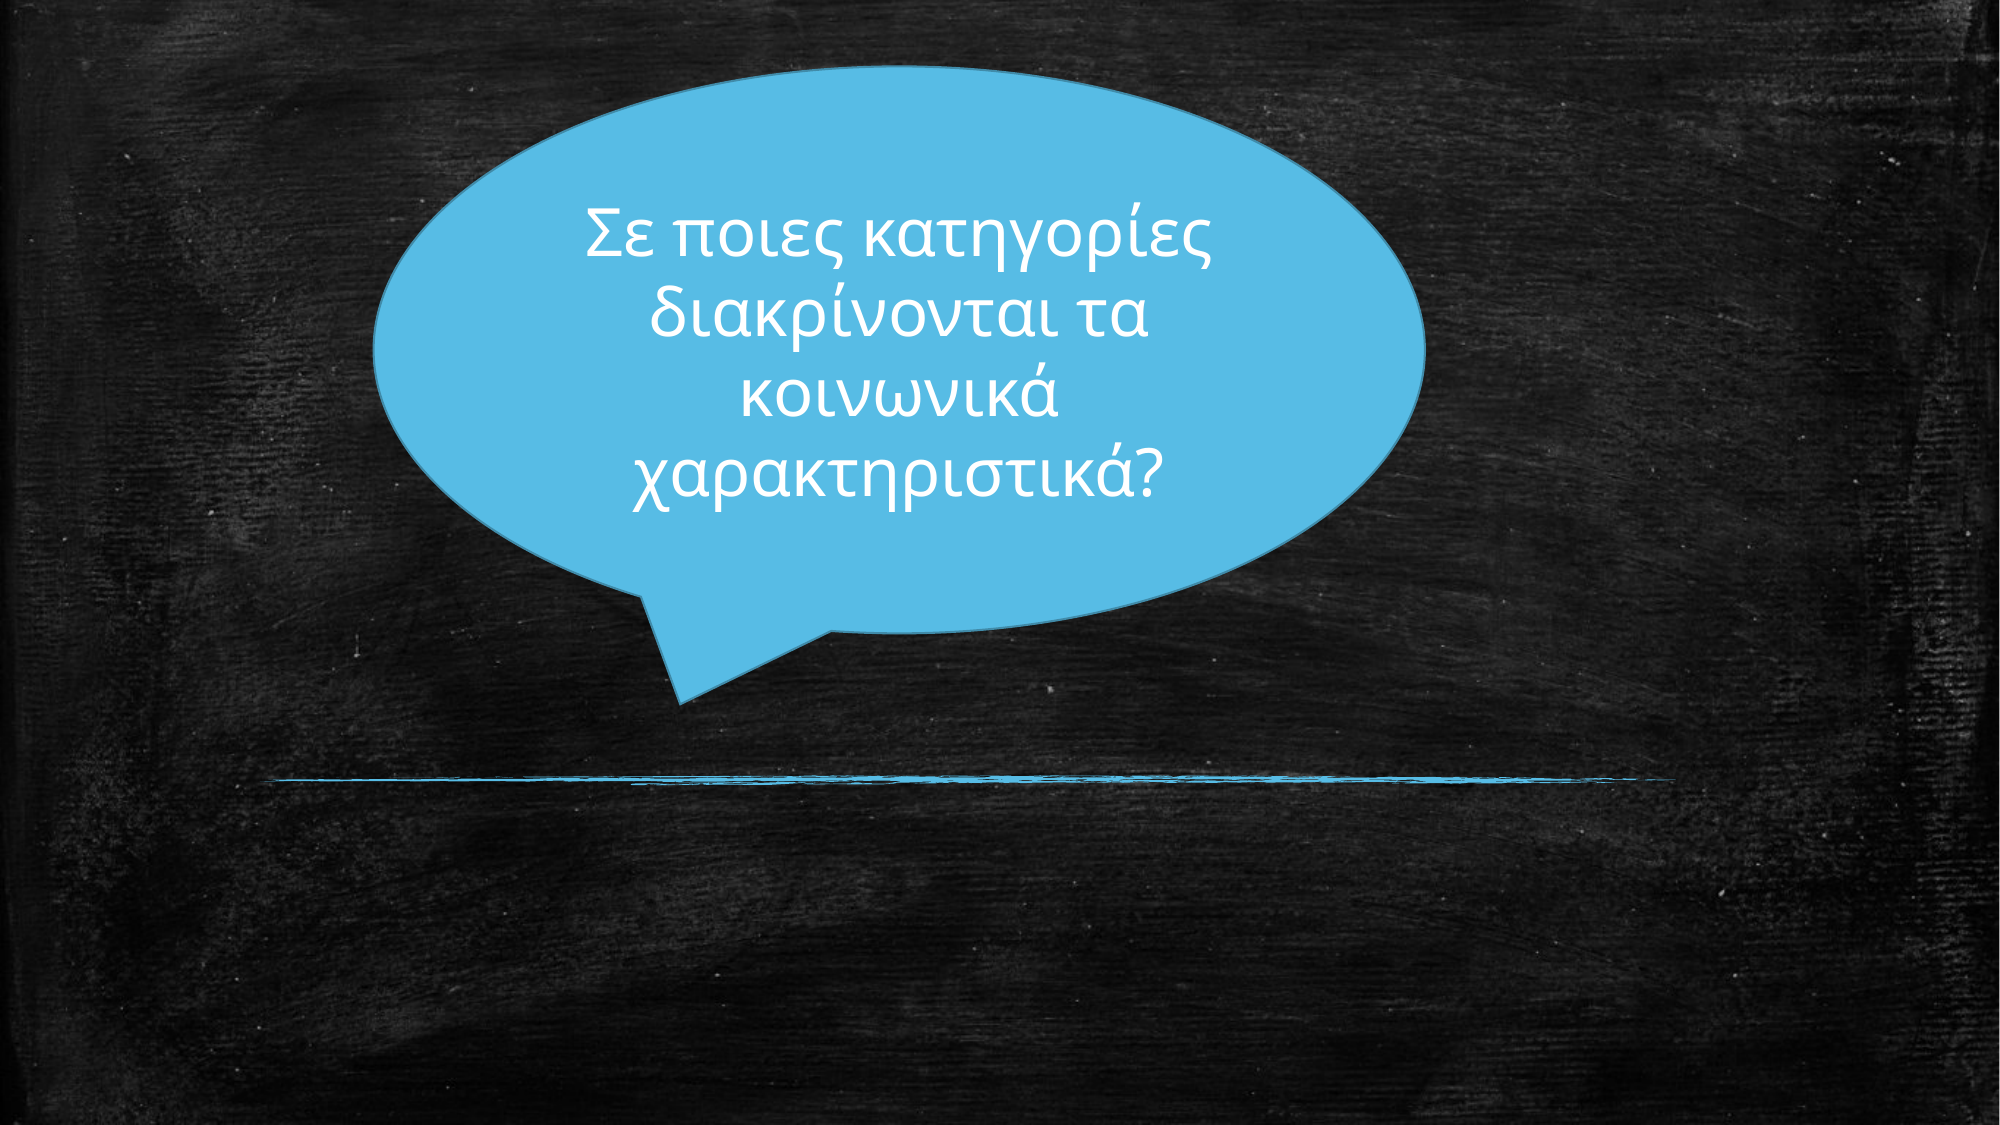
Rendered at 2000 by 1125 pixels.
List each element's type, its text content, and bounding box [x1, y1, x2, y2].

text_box Σε ποιες κατηγορίες διακρίνονται τα κοινωνικά χαρακτηριστικά? [372, 65, 1426, 706]
